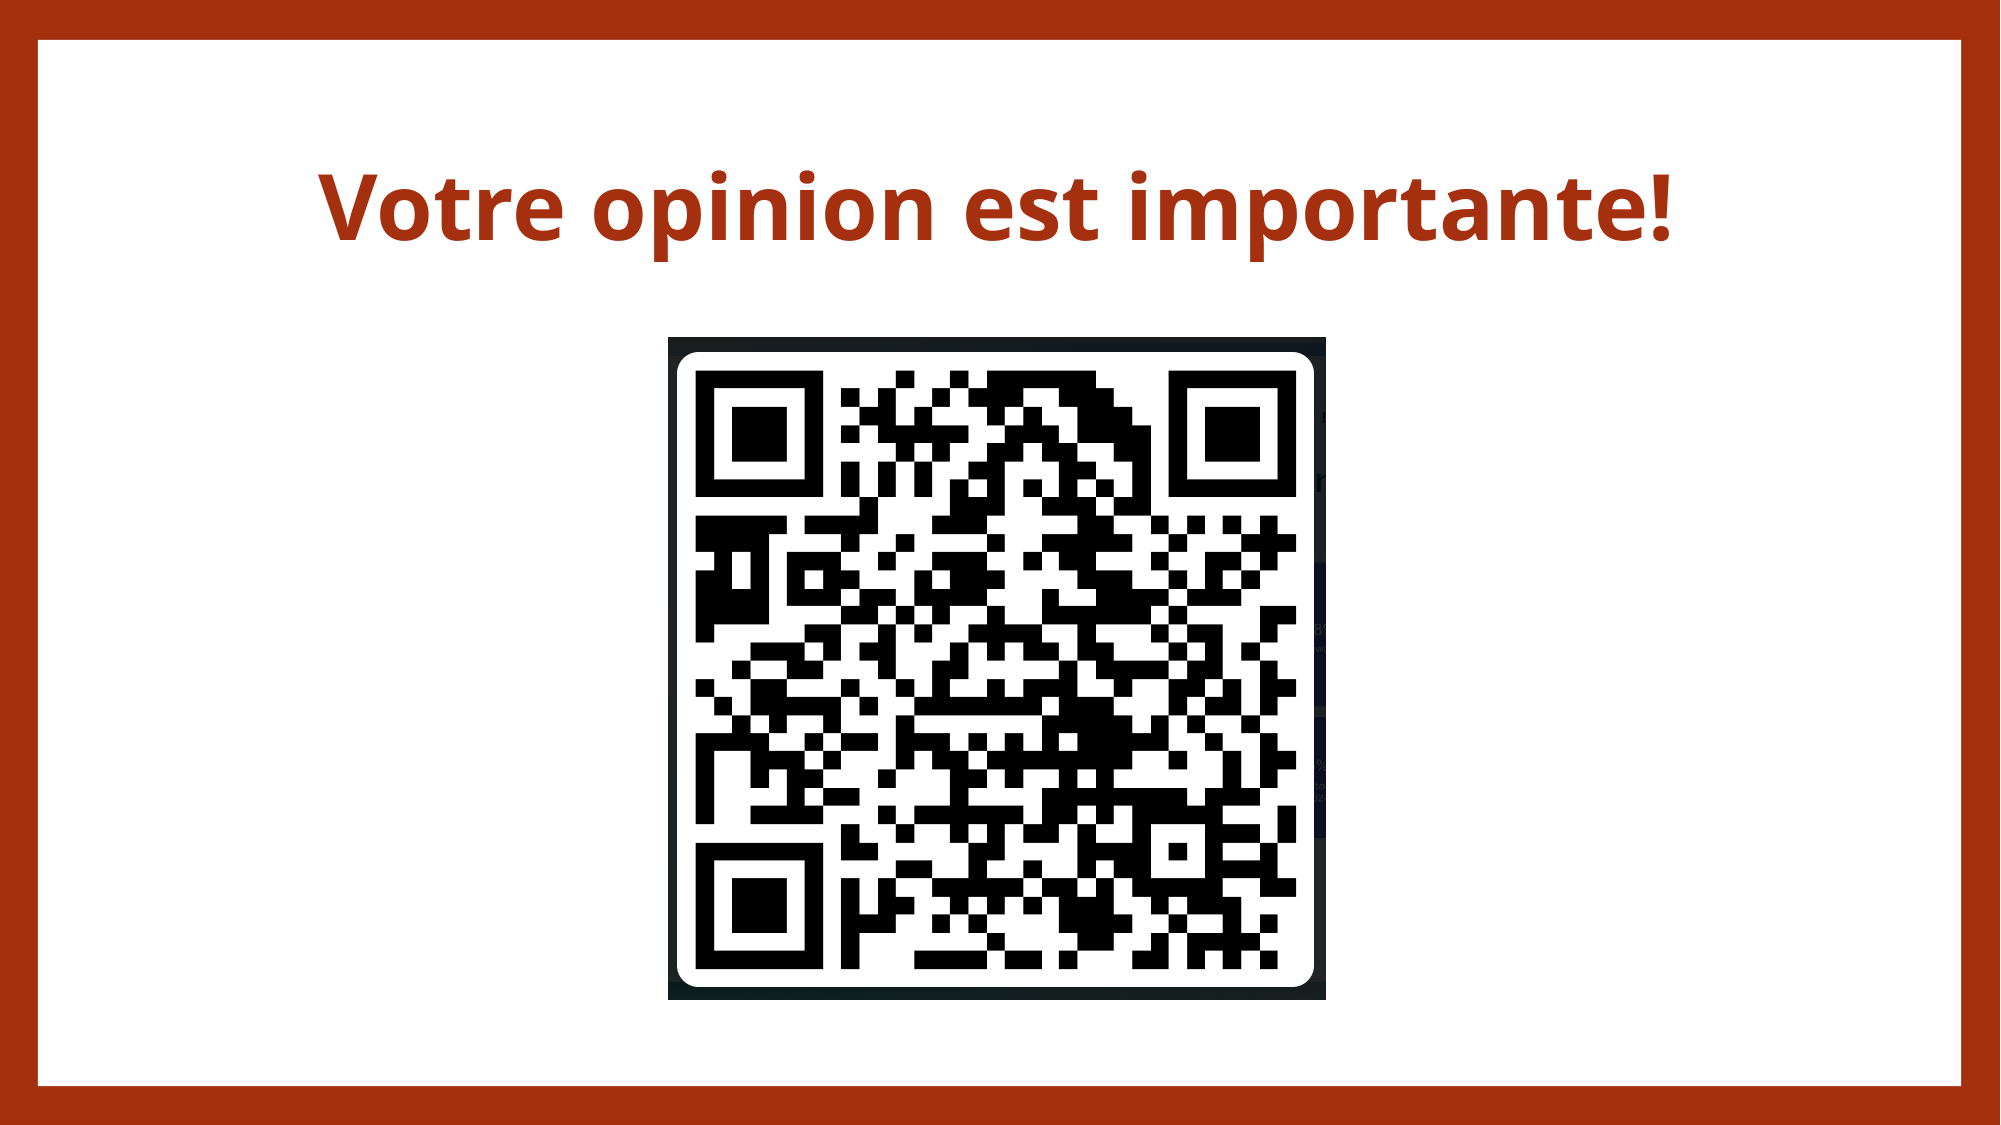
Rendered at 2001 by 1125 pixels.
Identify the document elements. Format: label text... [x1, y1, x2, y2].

title Votre opinion est importante! [187, 99, 1808, 323]
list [668, 337, 1326, 1001]
